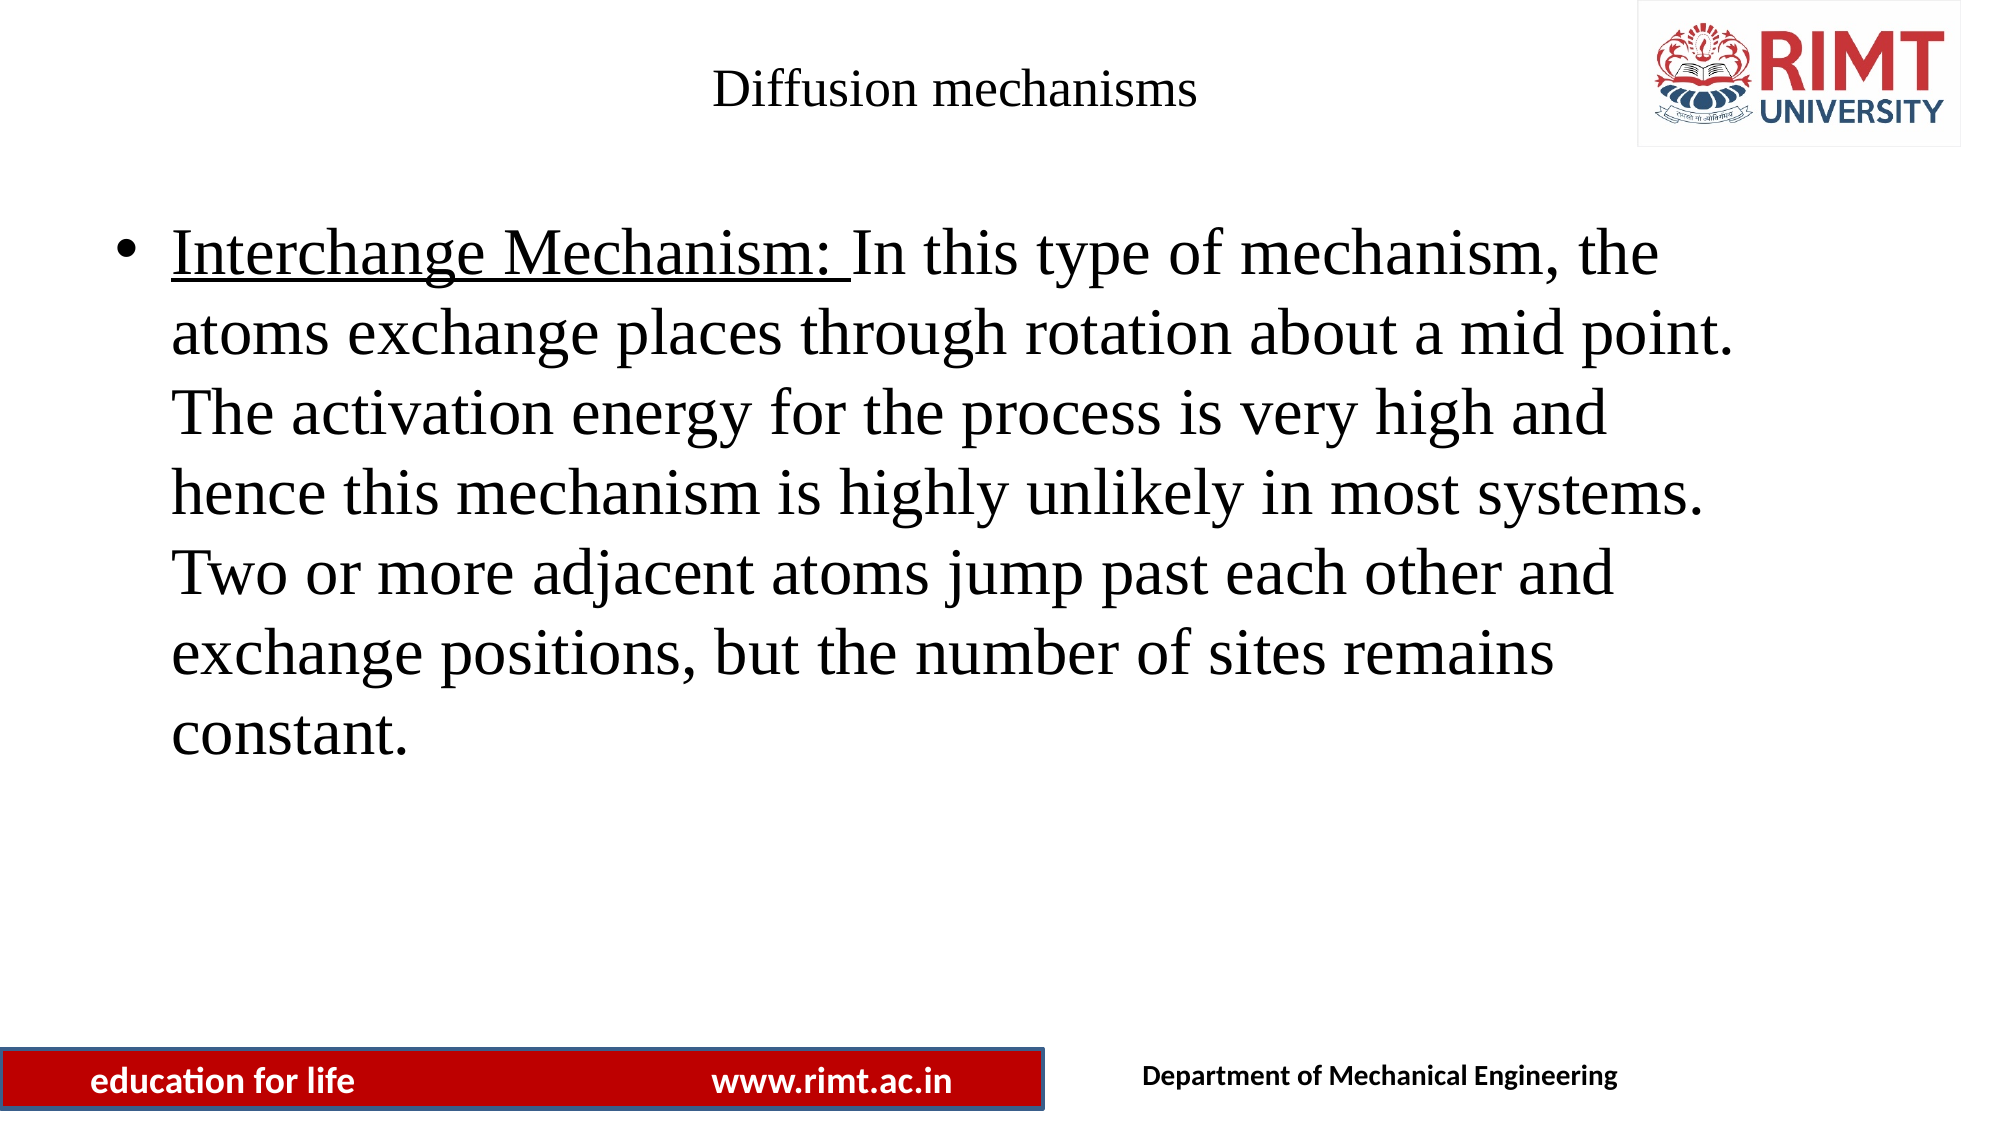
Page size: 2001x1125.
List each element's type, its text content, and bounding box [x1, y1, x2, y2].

text_box [862, 532, 893, 593]
title Diffusion mechanisms [99, 45, 1632, 125]
text_box Department of Mechanical Engineering [1042, 1044, 1718, 1104]
text_box [487, 532, 763, 593]
picture [1637, 0, 1961, 148]
text_box education for life www.rimt.ac.in [0, 1047, 1045, 1111]
list Interchange Mechanism: In this type of mechanism, the atoms exchange places through rotation about a mid point. The activation energy for the process is very high and hence this mechanism is highly unlikely in most systems. Two or more adjacent atoms jump past each other and exchange positions, but the number of sites remains constant. [99, 200, 1763, 1025]
text_box [487, 350, 838, 421]
